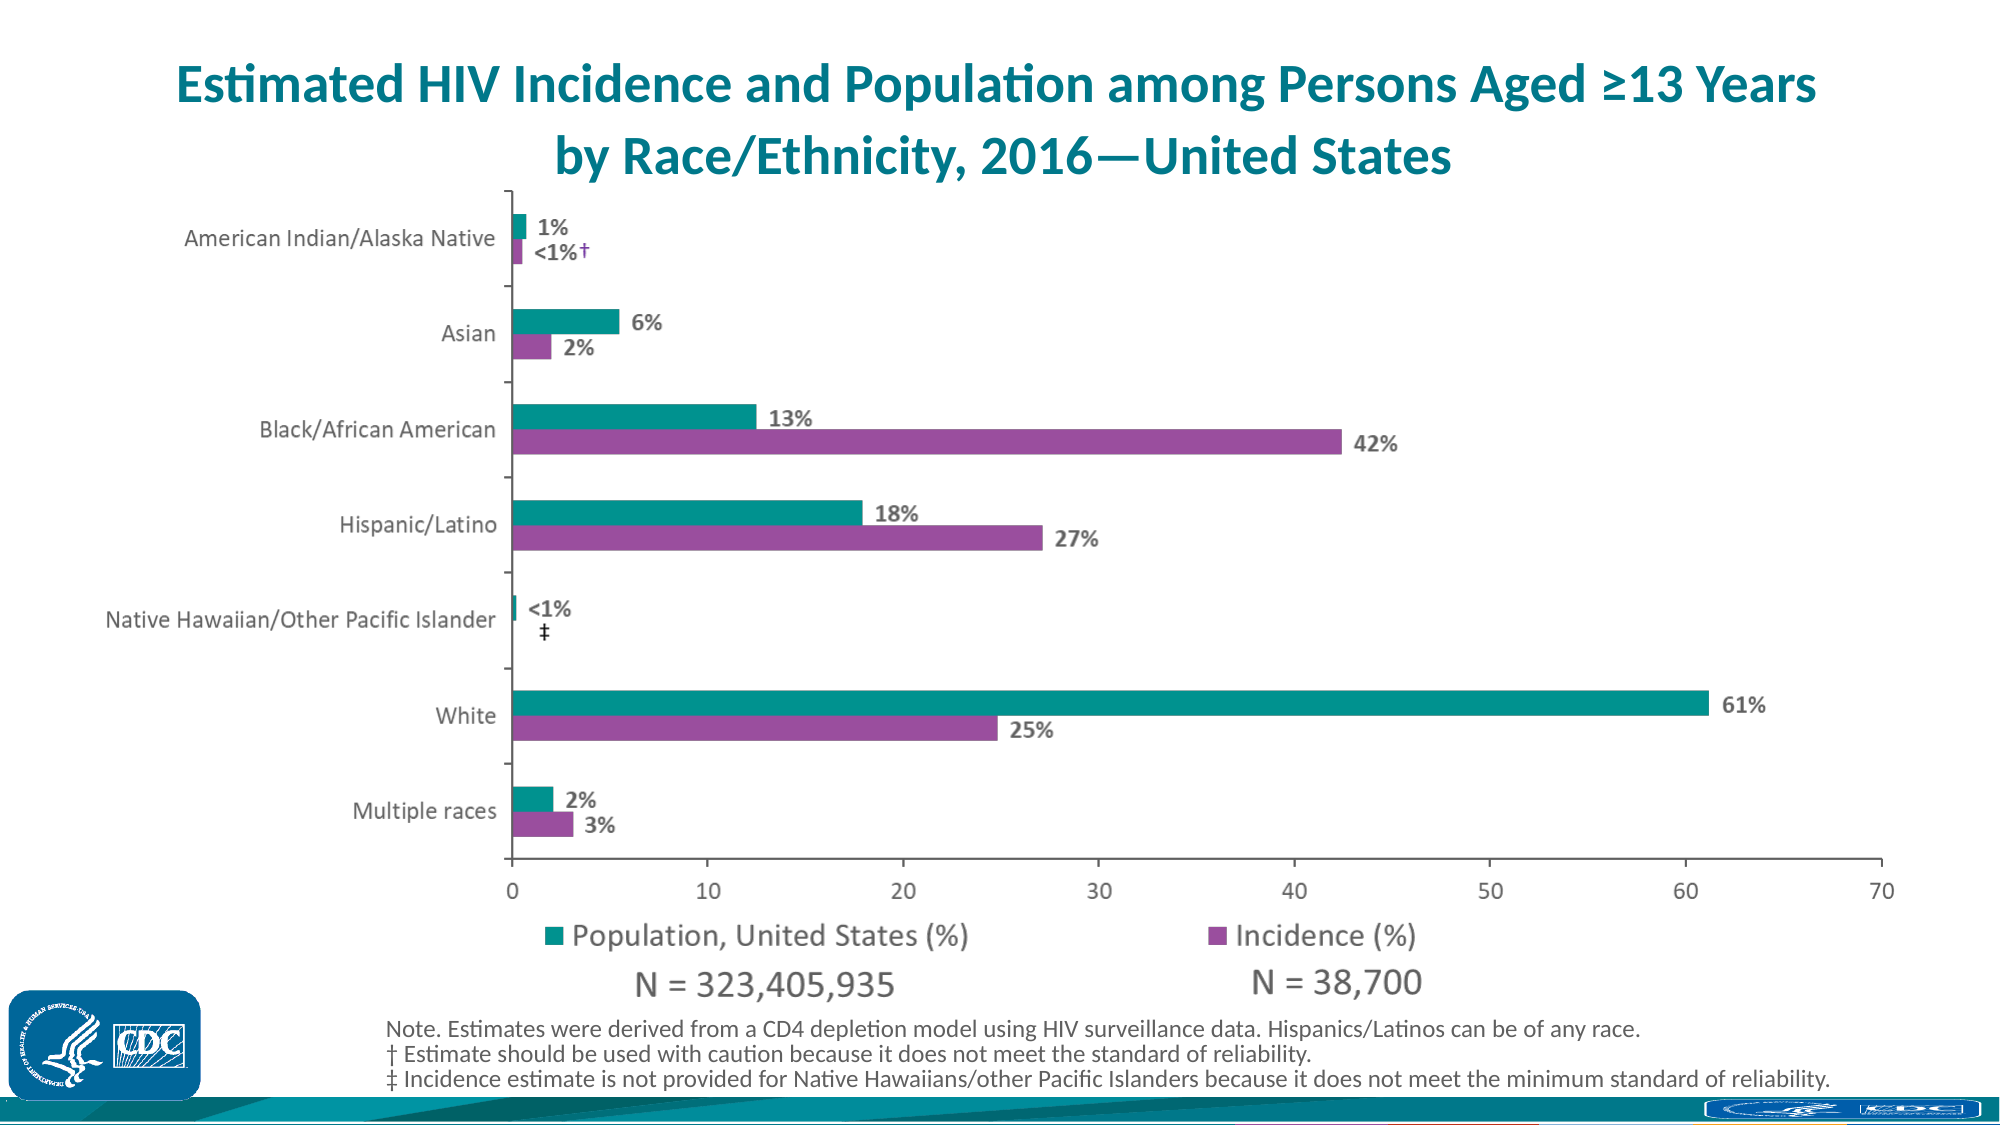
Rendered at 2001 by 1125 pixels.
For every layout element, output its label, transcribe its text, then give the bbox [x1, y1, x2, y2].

picture [6, 167, 1917, 1102]
title Estimated HIV Incidence and Population among Persons Aged ≥13 Years by Race/Ethnicity, 2016—United States [104, 6, 1905, 167]
text_box Note. Estimates were derived from a CD4 depletion model using HIV surveillance data. Hispanics/Latinos can be of any race. † Estimate should be used with caution because it does not meet the standard of reliability. ‡ Incidence estimate is not provided for Native Hawaiians/other Pacific Islanders because it does not meet the minimum standard of reliability. [371, 1004, 1962, 1125]
